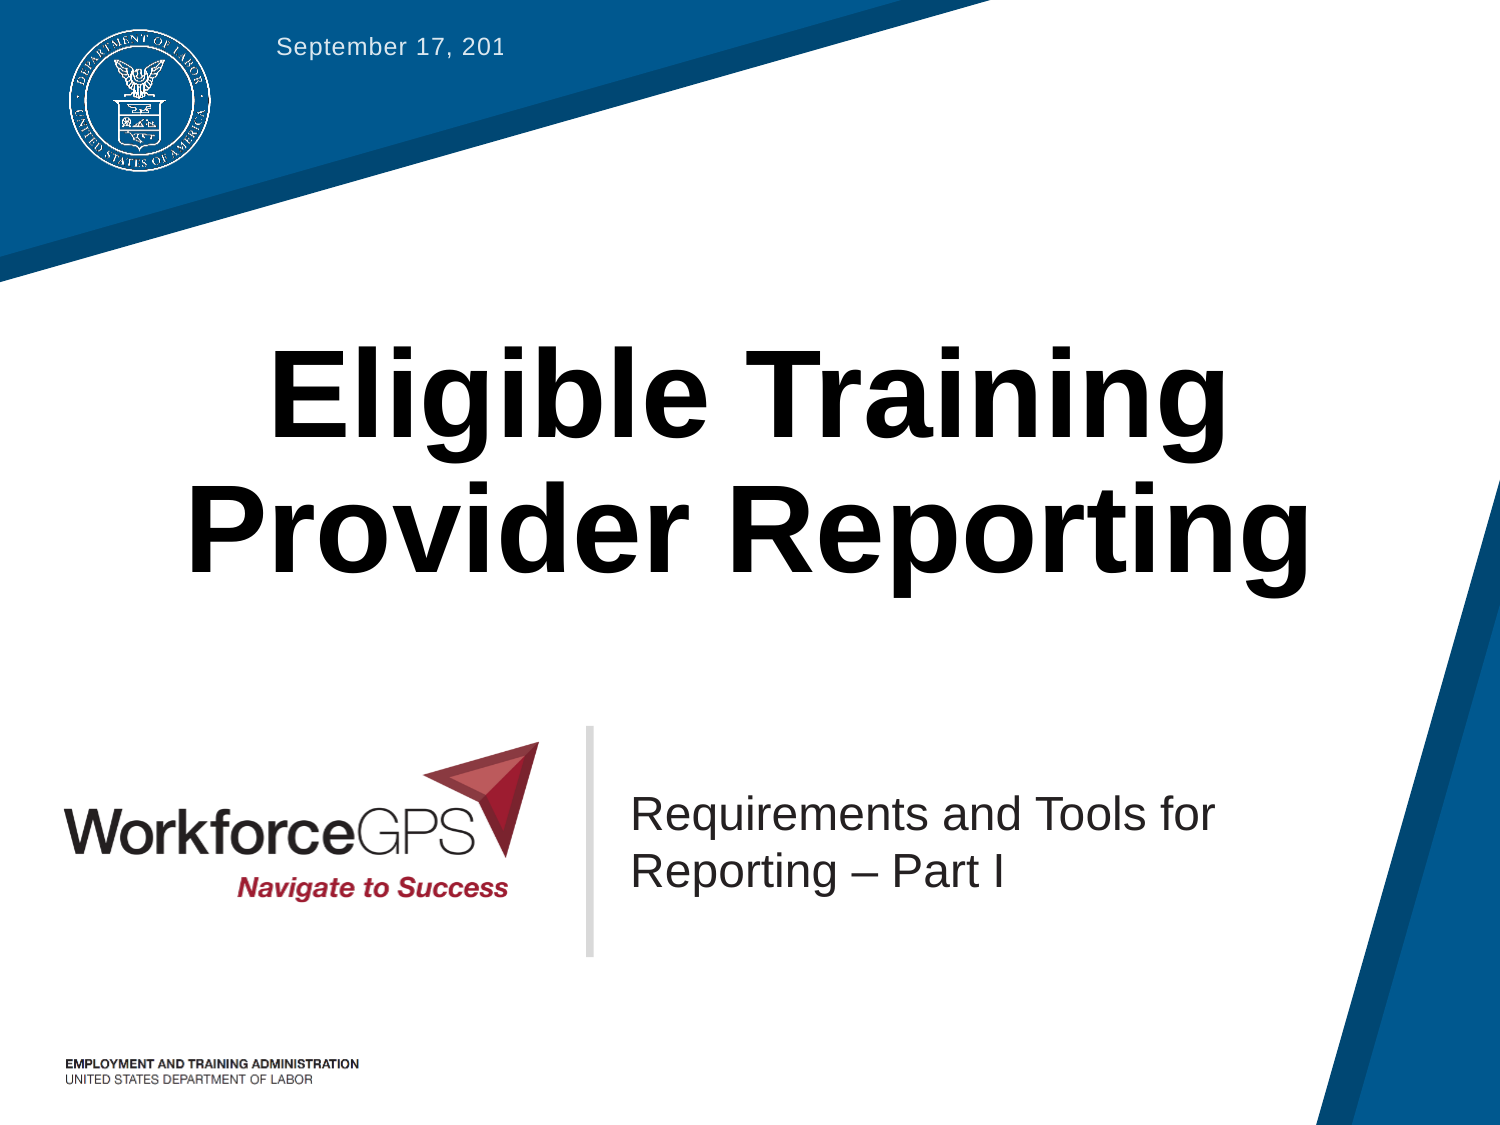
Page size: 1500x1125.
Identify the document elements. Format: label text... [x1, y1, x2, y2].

picture [59, 19, 223, 182]
subtitle Requirements and Tools for Reporting – Part I [600, 725, 1388, 955]
list September 17, 2018 [261, 18, 626, 78]
title Eligible Training Provider Reporting [112, 215, 1388, 607]
picture [59, 740, 544, 904]
picture [59, 1053, 370, 1092]
